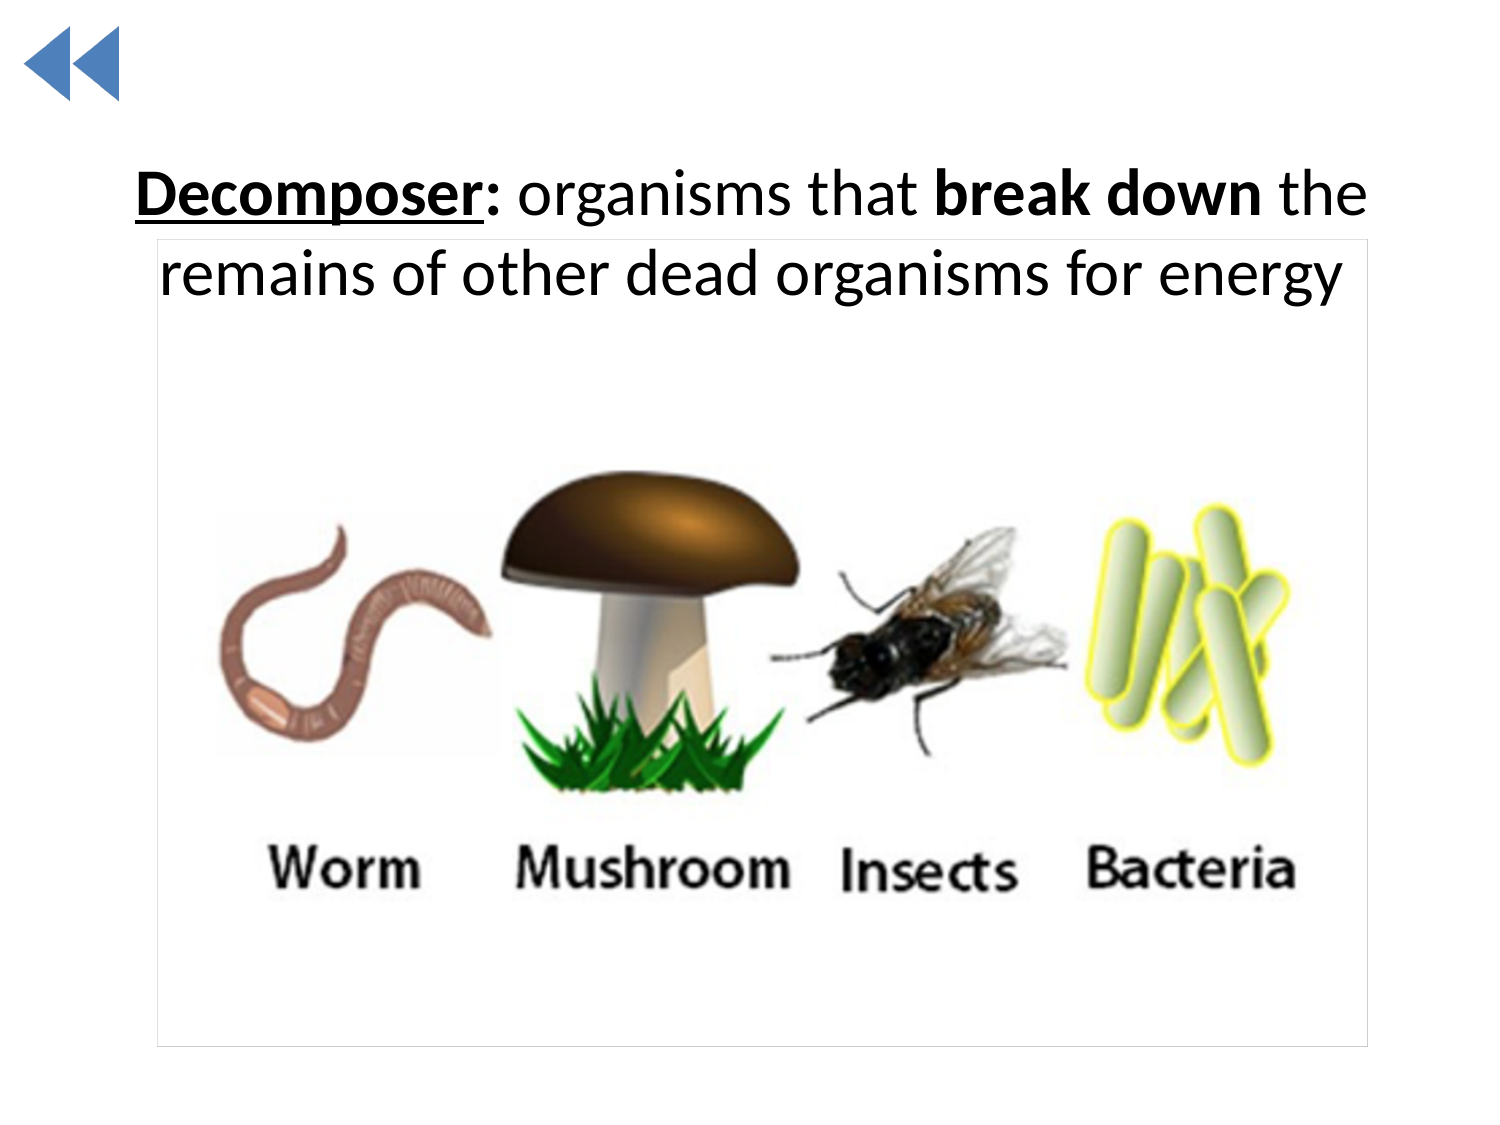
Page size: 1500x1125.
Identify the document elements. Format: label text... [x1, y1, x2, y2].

picture [156, 238, 1369, 1048]
subtitle Decomposer: organisms that break down the remains of other dead organisms for energy [106, 140, 1398, 377]
text_box [0, 0, 151, 128]
